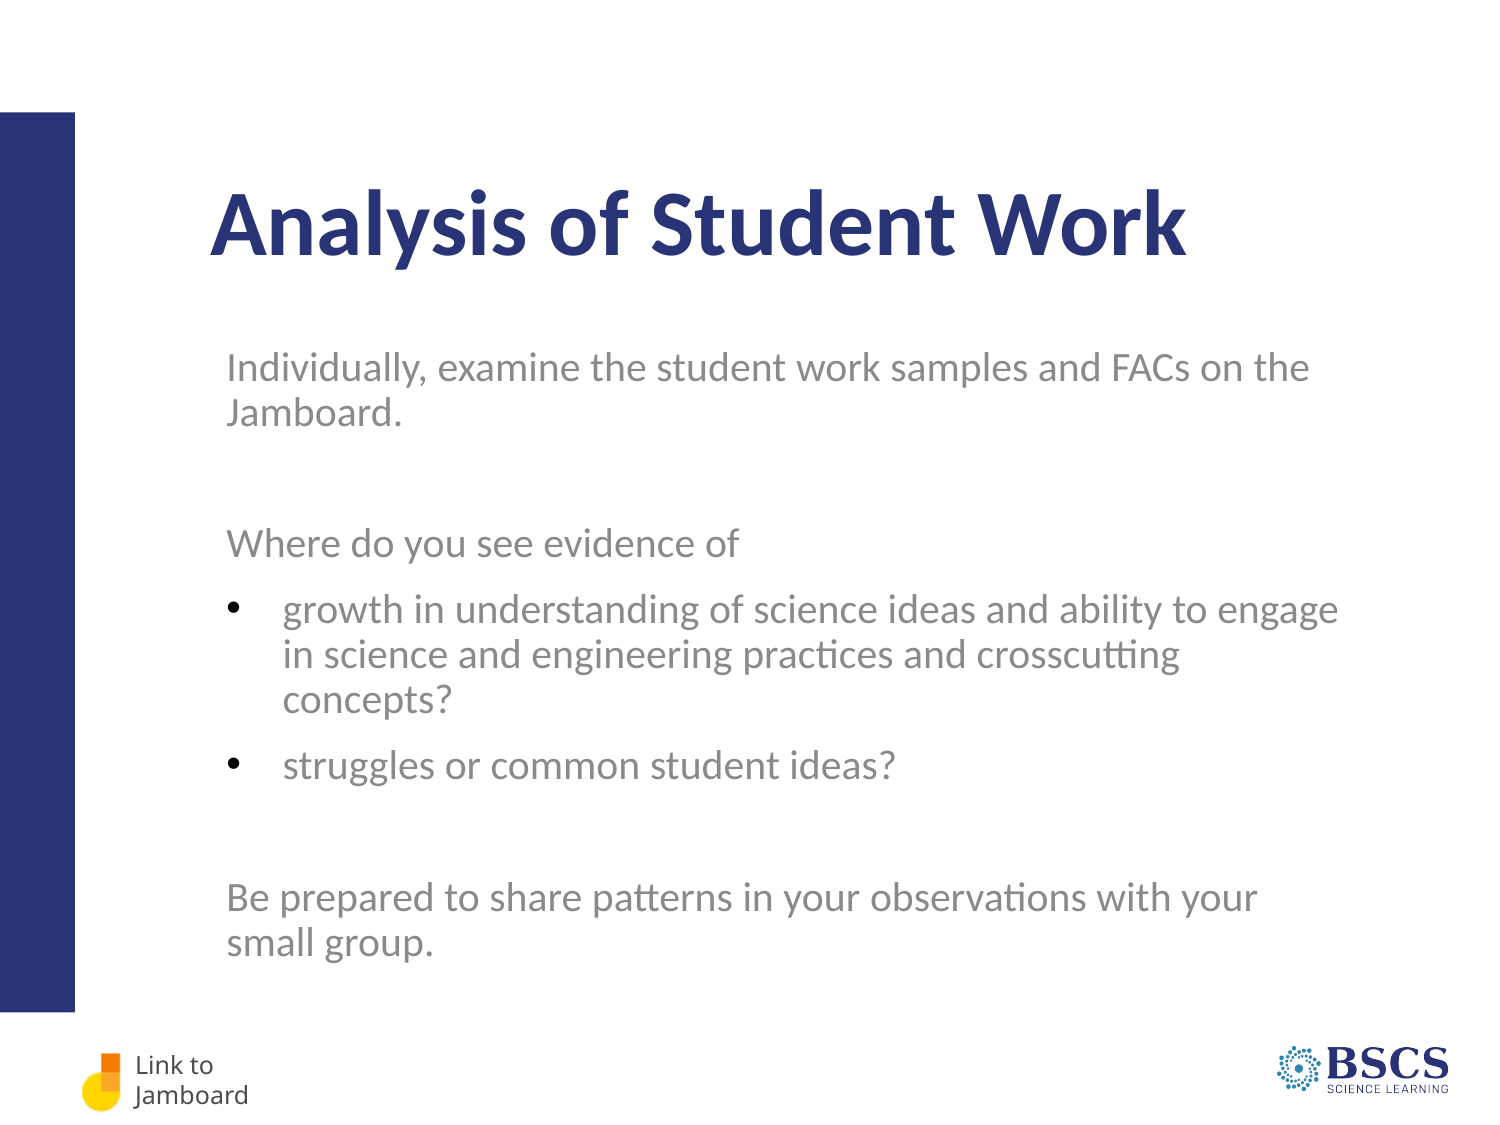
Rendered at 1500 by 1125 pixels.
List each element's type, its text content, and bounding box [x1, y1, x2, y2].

picture [70, 1041, 137, 1125]
text_box Link to Jamboard [137, 1042, 344, 1117]
list Individually, examine the student work samples and FACs on the Jamboard. Where do you see evidence of growth in understanding of science ideas and ability to engage in science and engineering practices and crosscutting concepts? struggles or common student ideas? Be prepared to share patterns in your observations with your small group. [211, 337, 1363, 488]
picture [1274, 1044, 1450, 1095]
title Analysis of Student Work [195, 0, 1346, 450]
